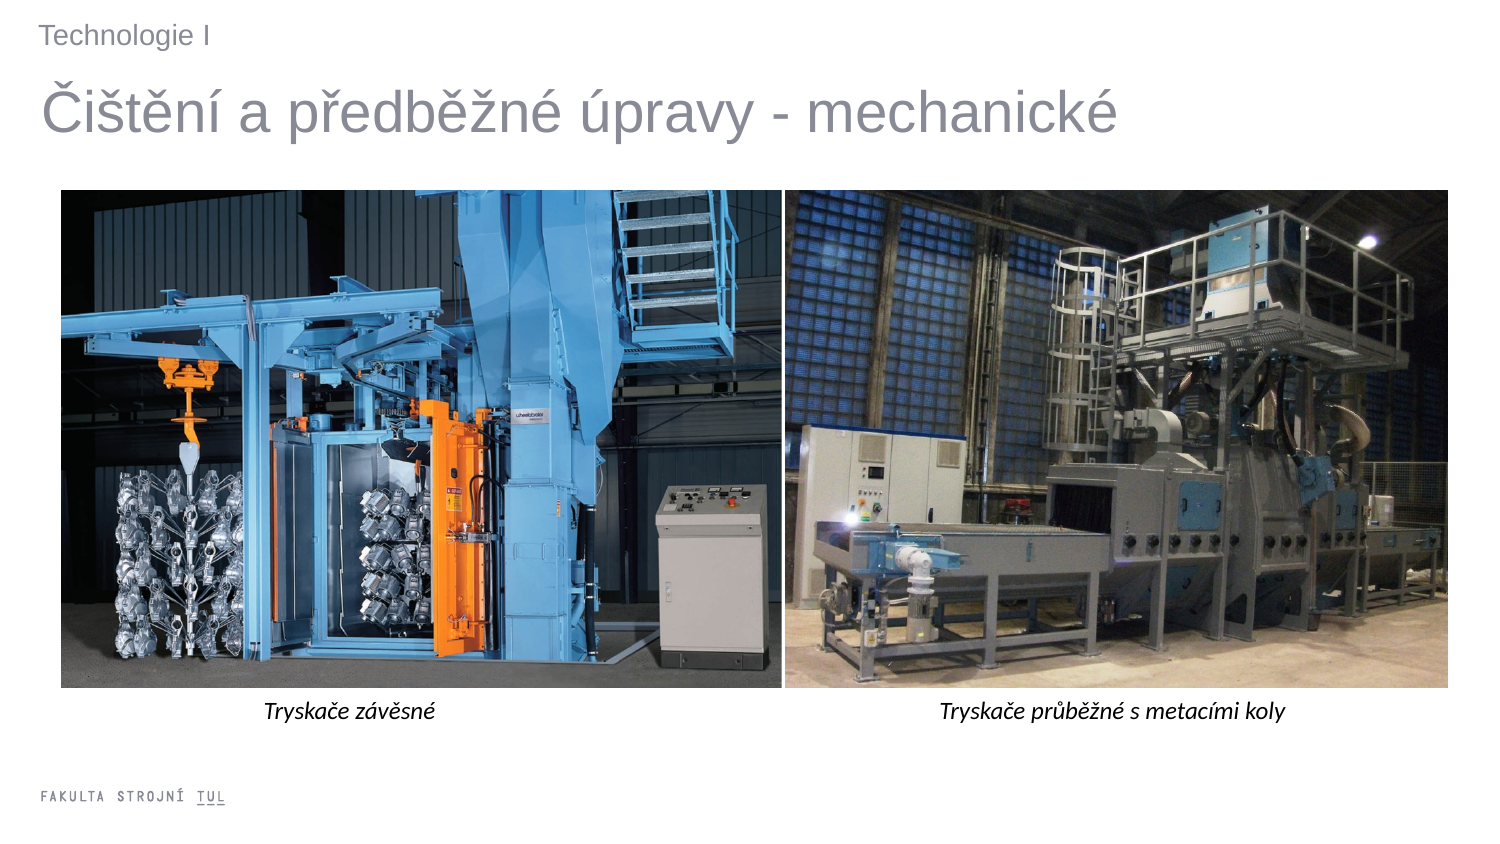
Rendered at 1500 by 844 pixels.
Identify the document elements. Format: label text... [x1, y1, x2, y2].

picture [785, 189, 1448, 688]
picture [60, 189, 782, 688]
list Technologie I [18, 15, 1260, 76]
text_box Čištění a předběžné úpravy - mechanické [41, 58, 1282, 148]
text_box Tryskače průběžné s metacími koly [924, 688, 1301, 732]
text_box Tryskače závěsné [248, 688, 451, 732]
